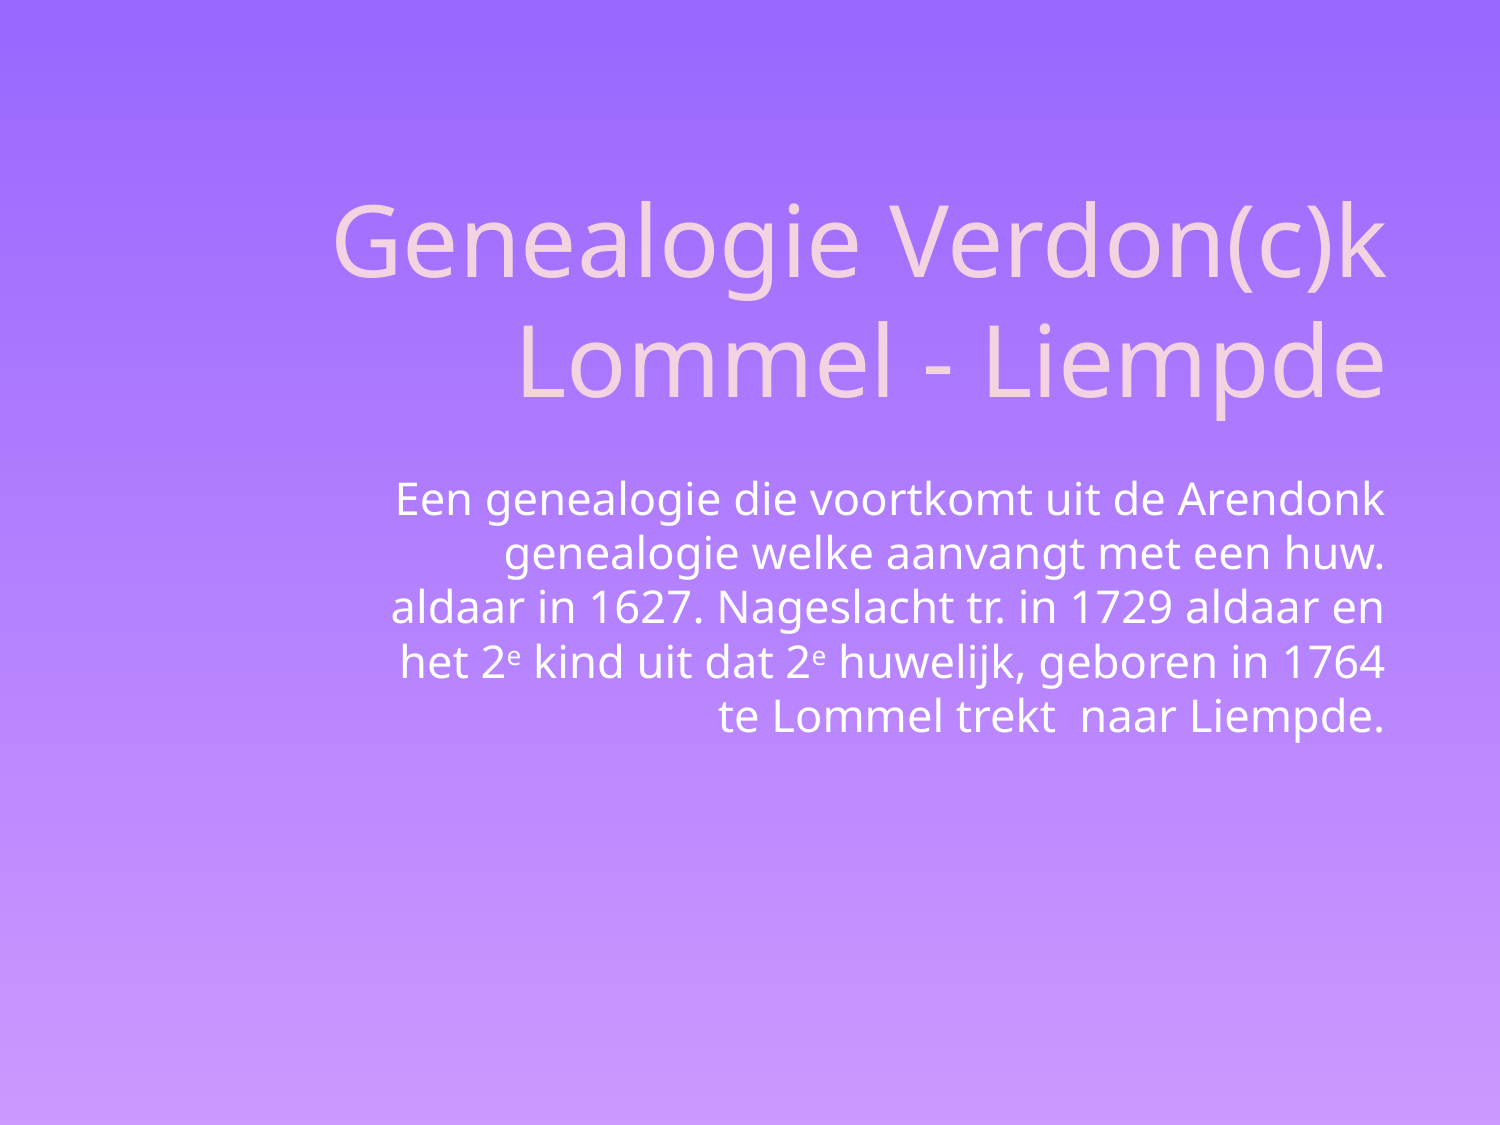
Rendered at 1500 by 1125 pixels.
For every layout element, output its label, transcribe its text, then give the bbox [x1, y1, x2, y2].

title Genealogie Verdon(c)k Lommel - Liempde [76, 62, 1427, 425]
subtitle Een genealogie die voortkomt uit de Arendonk genealogie welke aanvangt met een huw. aldaar in 1627. Nageslacht tr. in 1729 aldaar en het 2e kind uit dat 2e huwelijk, geboren in 1764 te Lommel trekt naar Liempde. [350, 462, 1427, 750]
